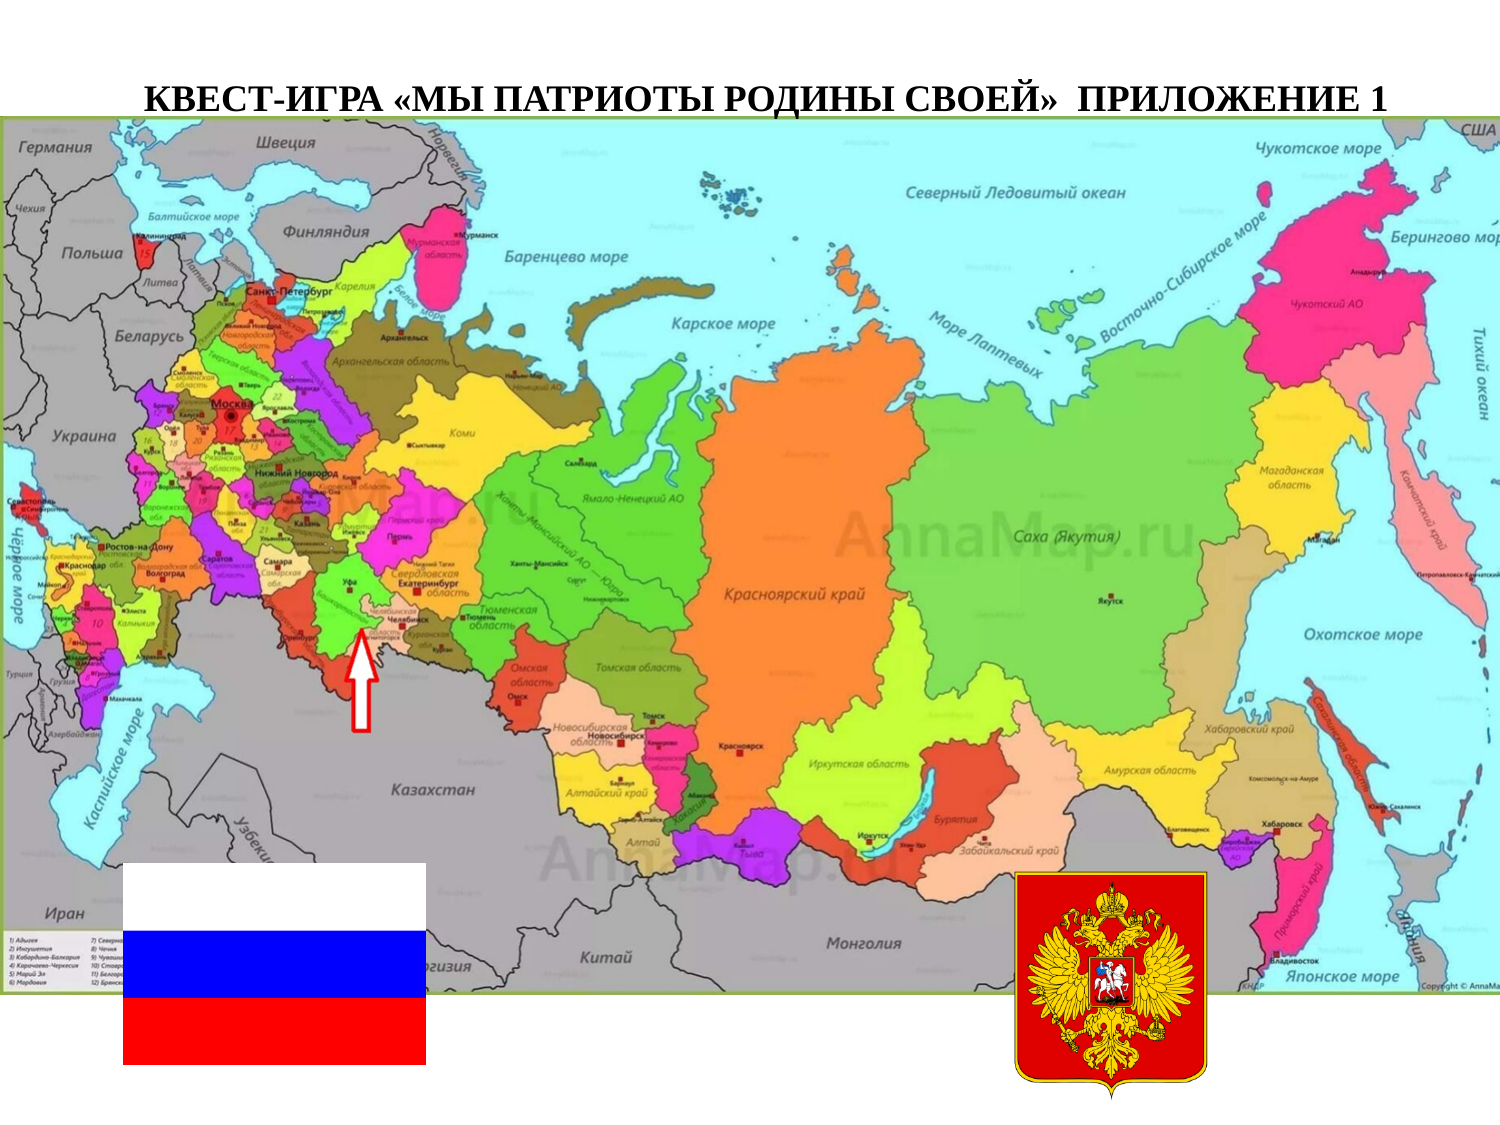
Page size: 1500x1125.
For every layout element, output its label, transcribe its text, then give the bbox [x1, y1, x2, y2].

text_box КВЕСТ-ИГРА «МЫ ПАТРИОТЫ РОДИНЫ СВОЕЙ» ПРИЛОЖЕНИЕ 1 [129, 66, 1415, 115]
picture [0, 116, 1500, 1125]
